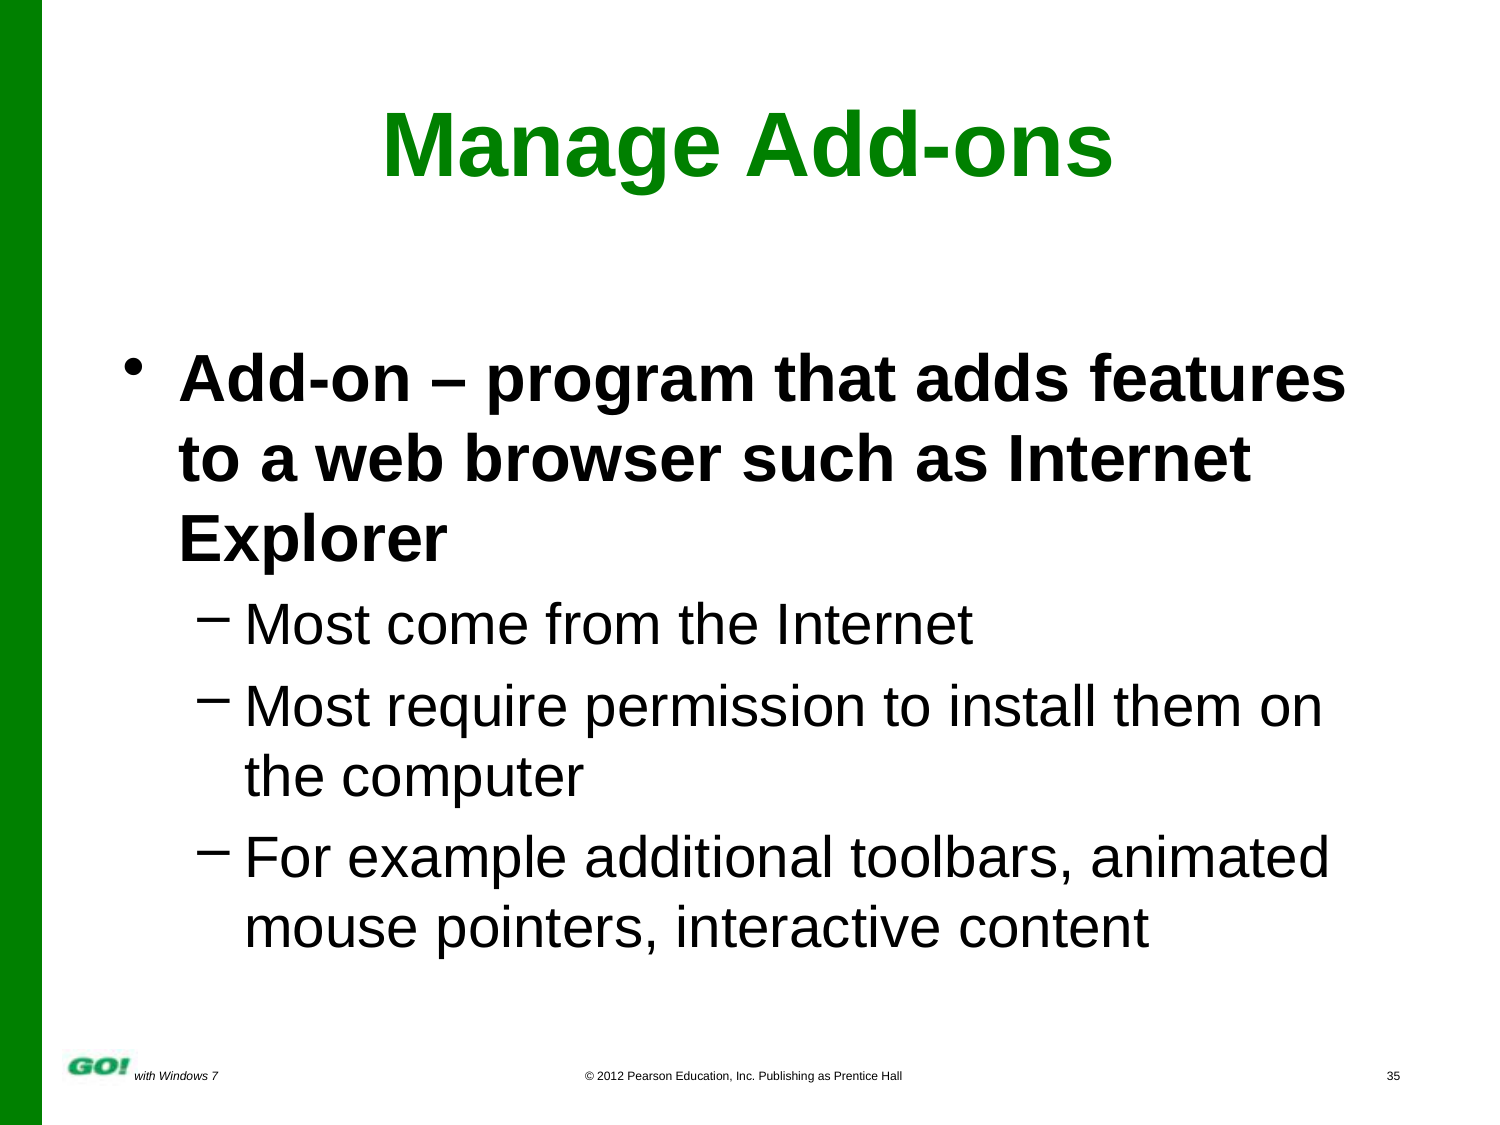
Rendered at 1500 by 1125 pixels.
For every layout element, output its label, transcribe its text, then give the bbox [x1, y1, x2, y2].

text_box Add-on – program that adds features to a web browser such as Internet Explorer Most come from the Internet Most require permission to install them on the computer For example additional toolbars, animated mouse pointers, interactive content [107, 327, 1383, 1003]
picture [62, 1049, 138, 1086]
title Manage Add-ons [73, 45, 1424, 234]
